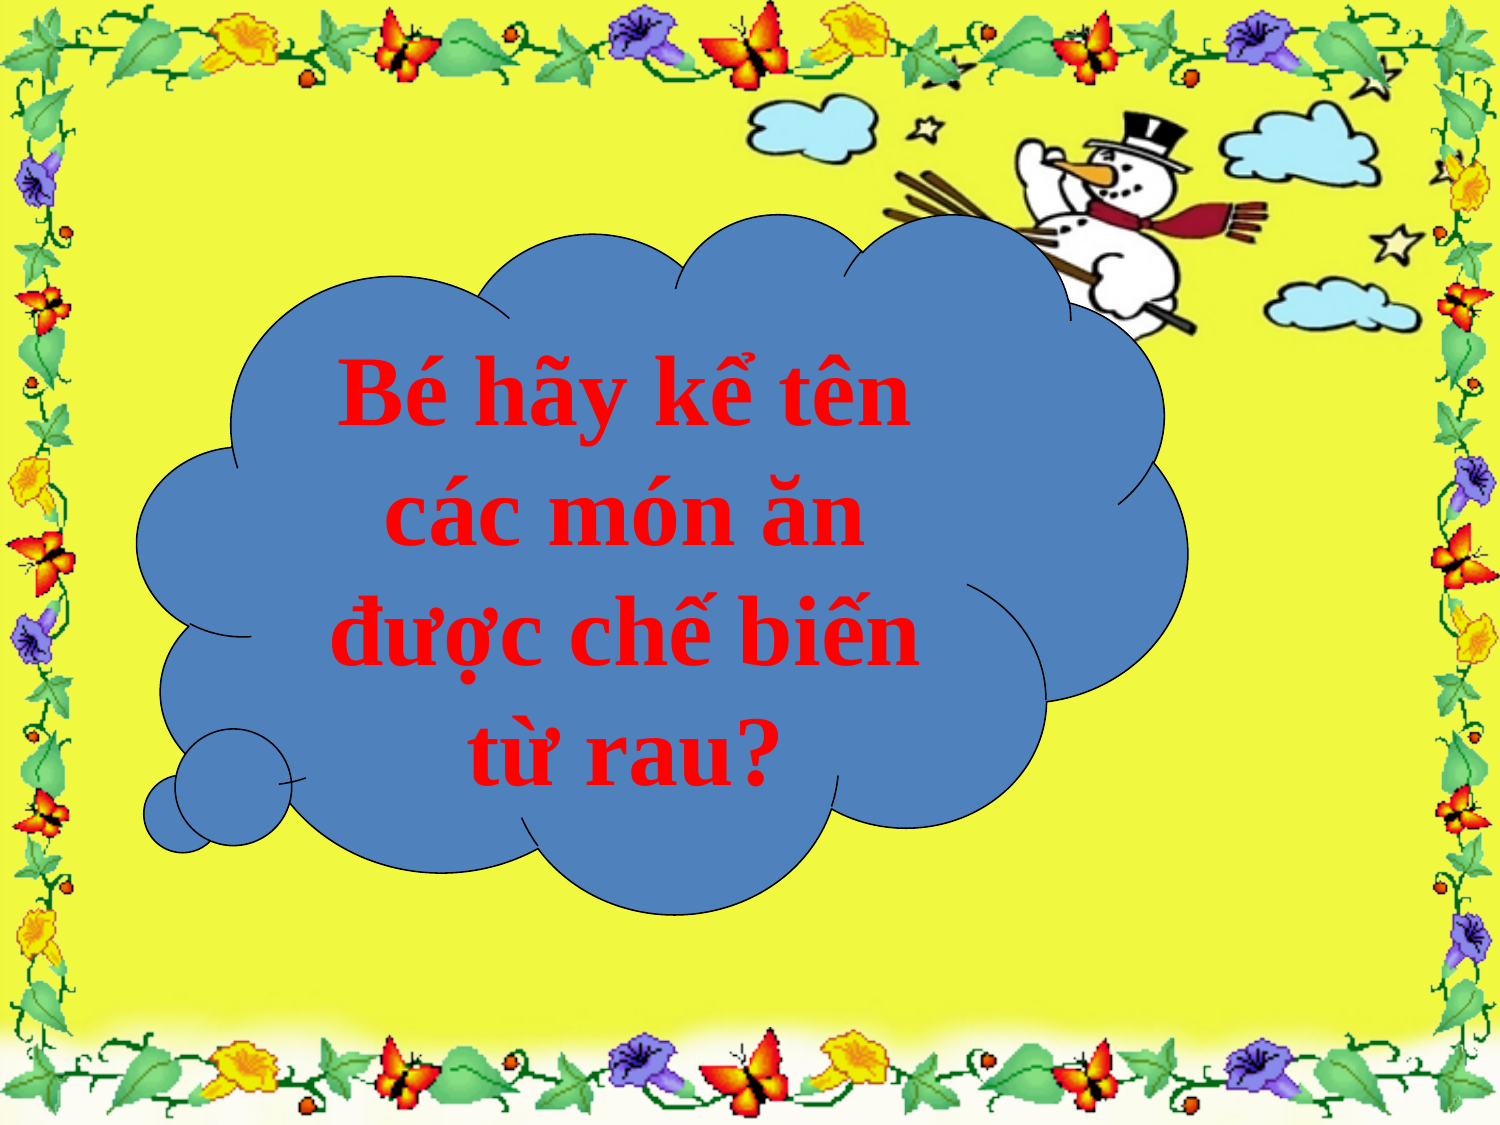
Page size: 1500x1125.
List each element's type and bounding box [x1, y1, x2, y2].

text_box [0, 0, 1500, 1125]
